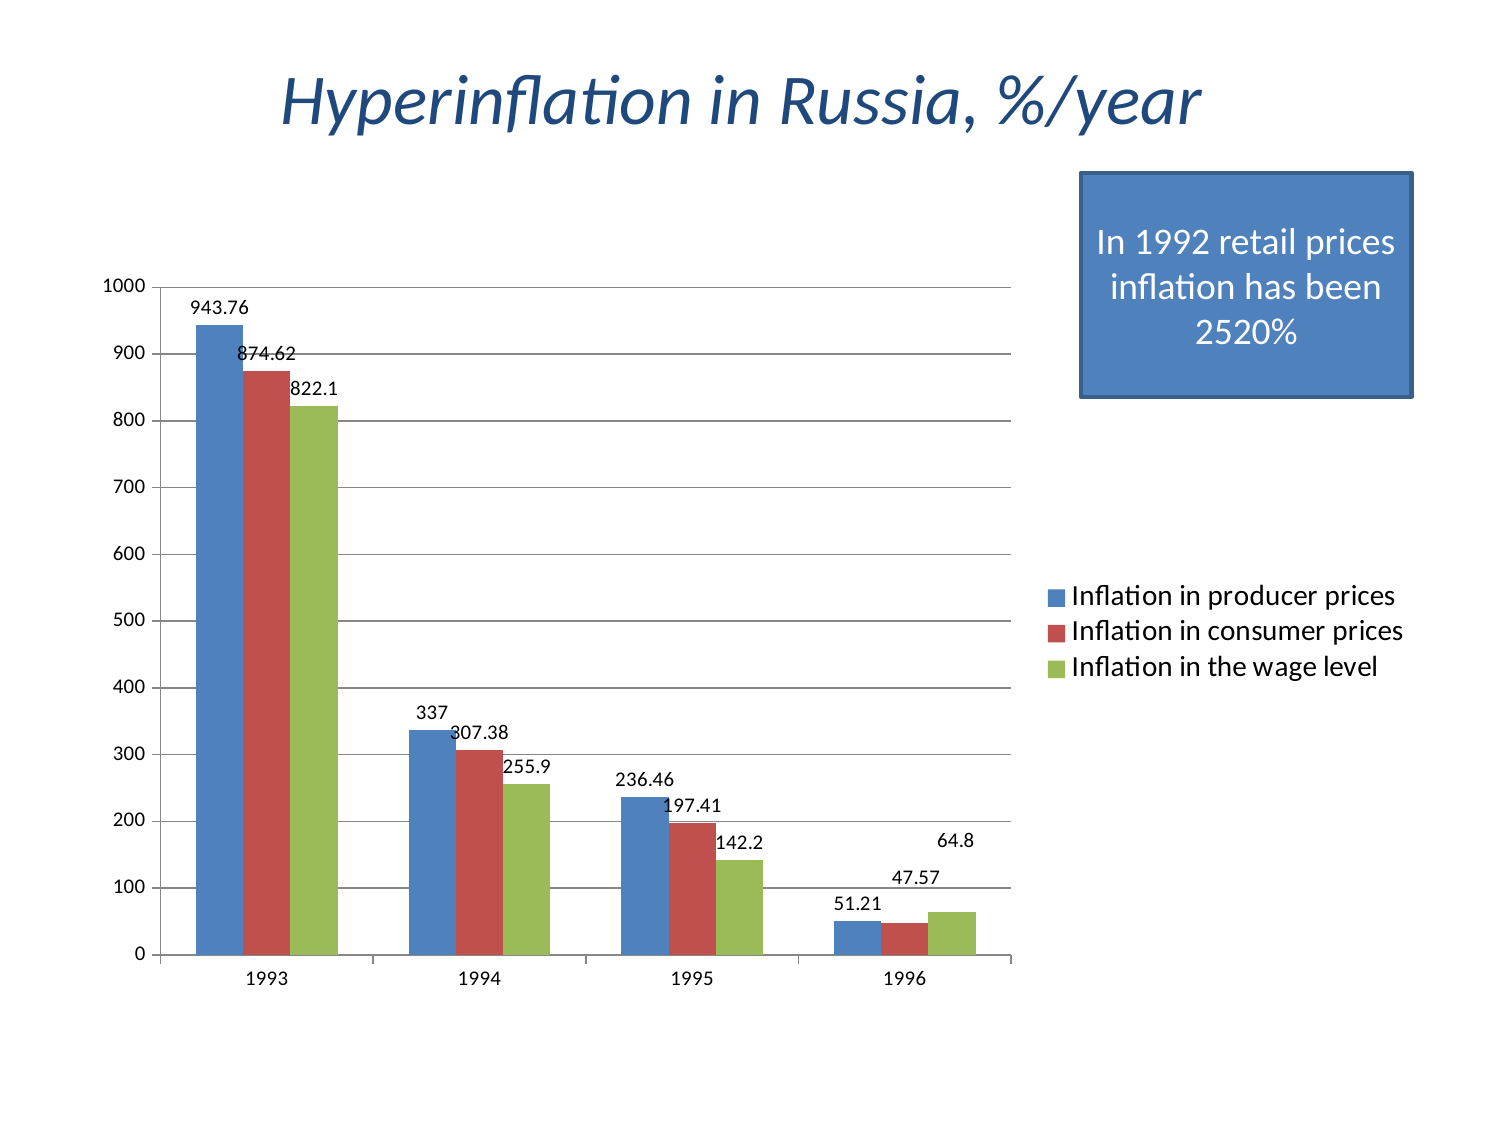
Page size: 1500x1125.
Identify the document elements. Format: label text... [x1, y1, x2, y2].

title Hyperinflation in Russia, %/year [75, 45, 1425, 233]
chart [74, 262, 1426, 1006]
text_box In 1992 retail prices inflation has been 2520% [1079, 171, 1414, 260]
